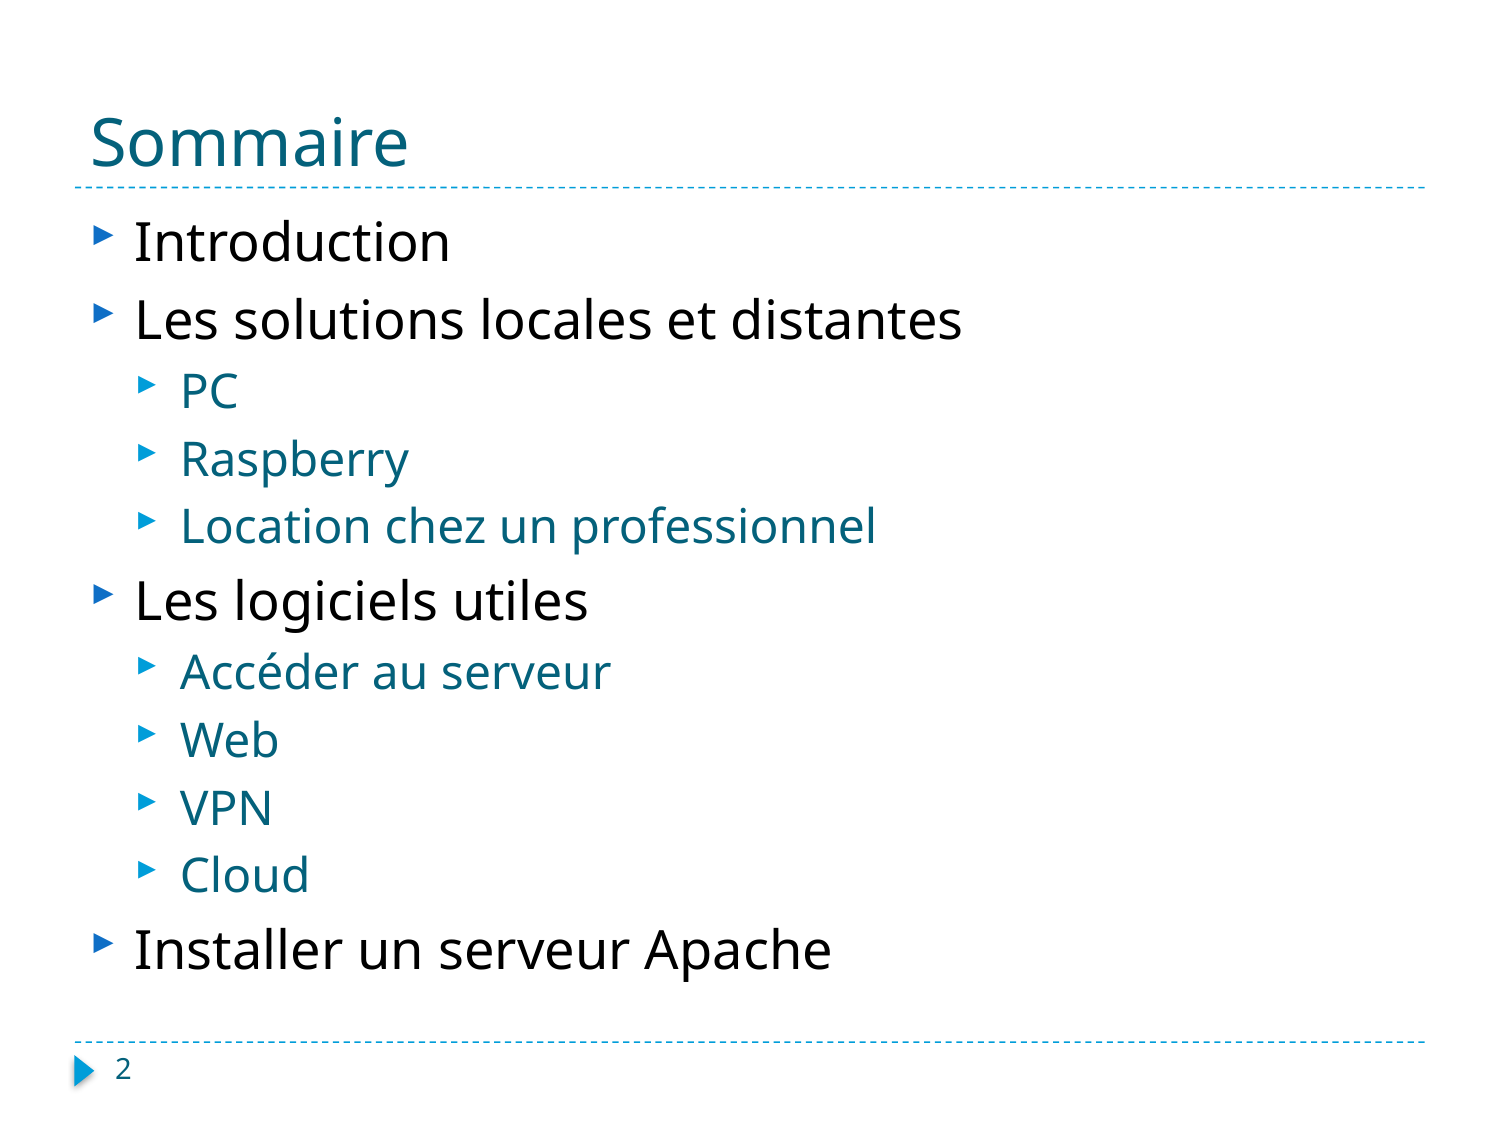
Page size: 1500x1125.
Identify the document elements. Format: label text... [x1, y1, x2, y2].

list Introduction Les solutions locales et distantes PC Raspberry Location chez un professionnel Les logiciels utiles Accéder au serveur Web VPN Cloud Installer un serveur Apache [74, 199, 1426, 1011]
title Sommaire [74, 24, 1426, 188]
slide_number 2 [100, 1042, 426, 1103]
